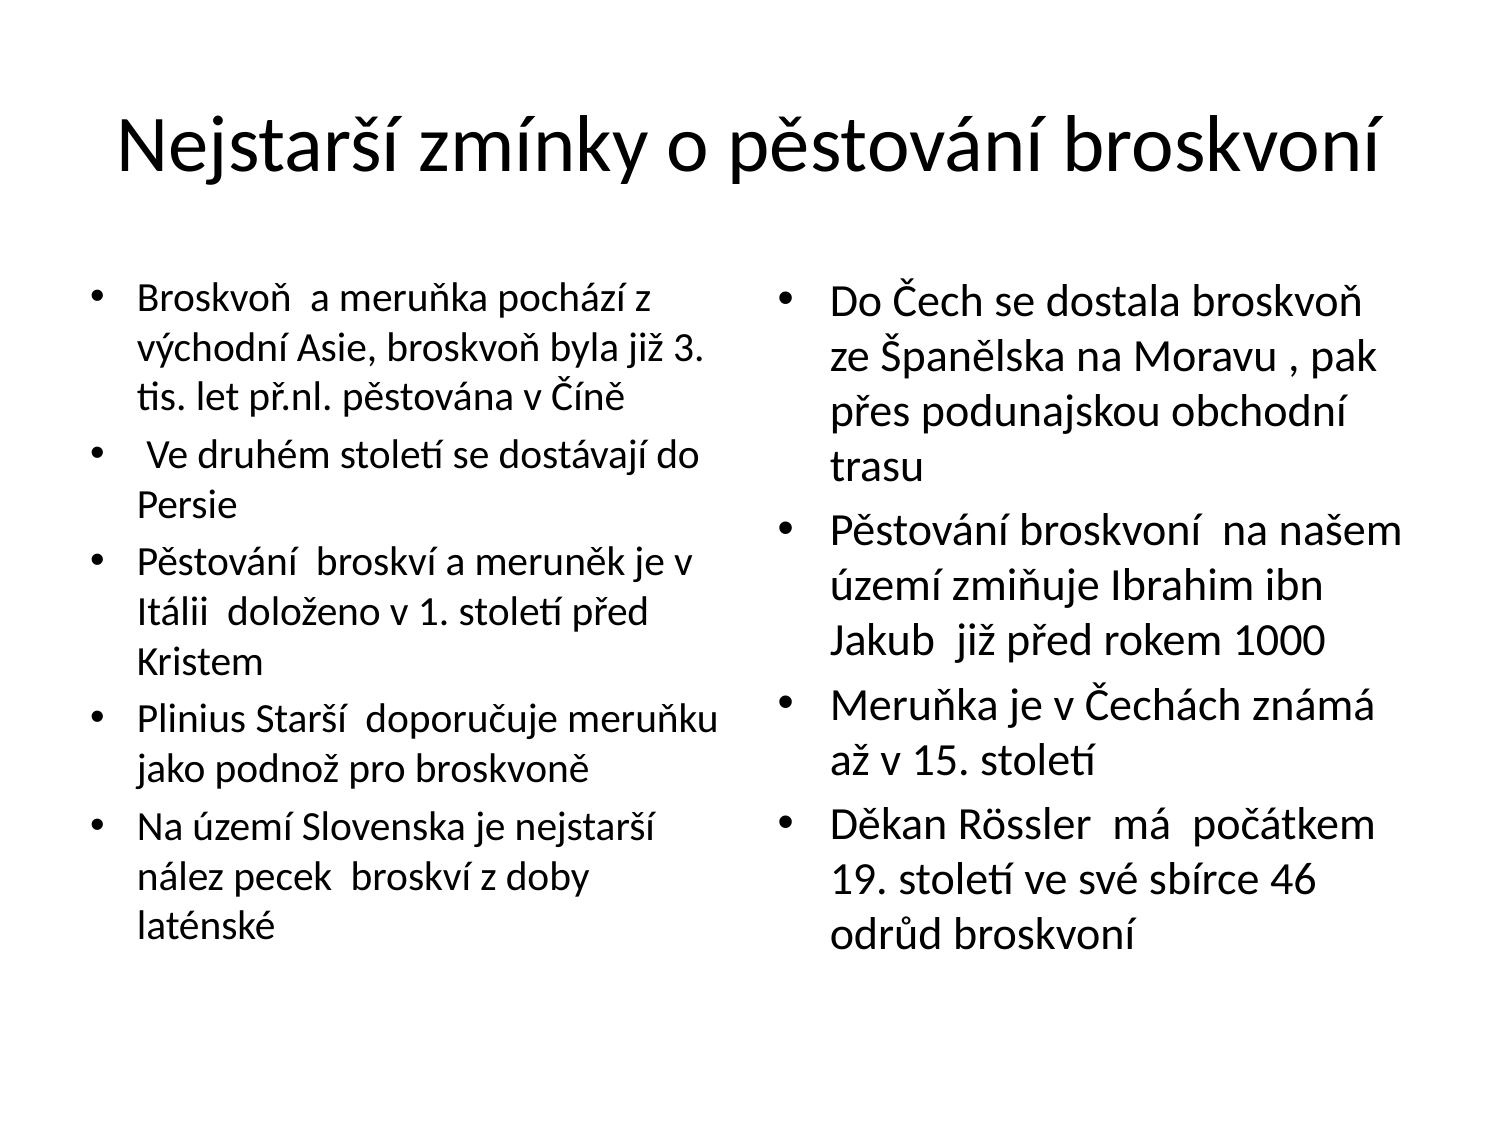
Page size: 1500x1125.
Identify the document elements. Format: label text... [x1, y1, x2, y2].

list Do Čech se dostala broskvoň ze Španělska na Moravu , pak přes podunajskou obchodní trasu Pěstování broskvoní na našem území zmiňuje Ibrahim ibn Jakub již před rokem 1000 Meruňka je v Čechách známá až v 15. století Děkan Rössler má počátkem 19. století ve své sbírce 46 odrůd broskvoní [762, 262, 1425, 1005]
list Broskvoň a meruňka pochází z východní Asie, broskvoň byla již 3. tis. let př.nl. pěstována v Číně Ve druhém století se dostávají do Persie Pěstování broskví a meruněk je v Itálii doloženo v 1. století před Kristem Plinius Starší doporučuje meruňku jako podnož pro broskvoně Na území Slovenska je nejstarší nález pecek broskví z doby laténské [75, 262, 738, 1005]
title Nejstarší zmínky o pěstování broskvoní [75, 45, 1425, 233]
